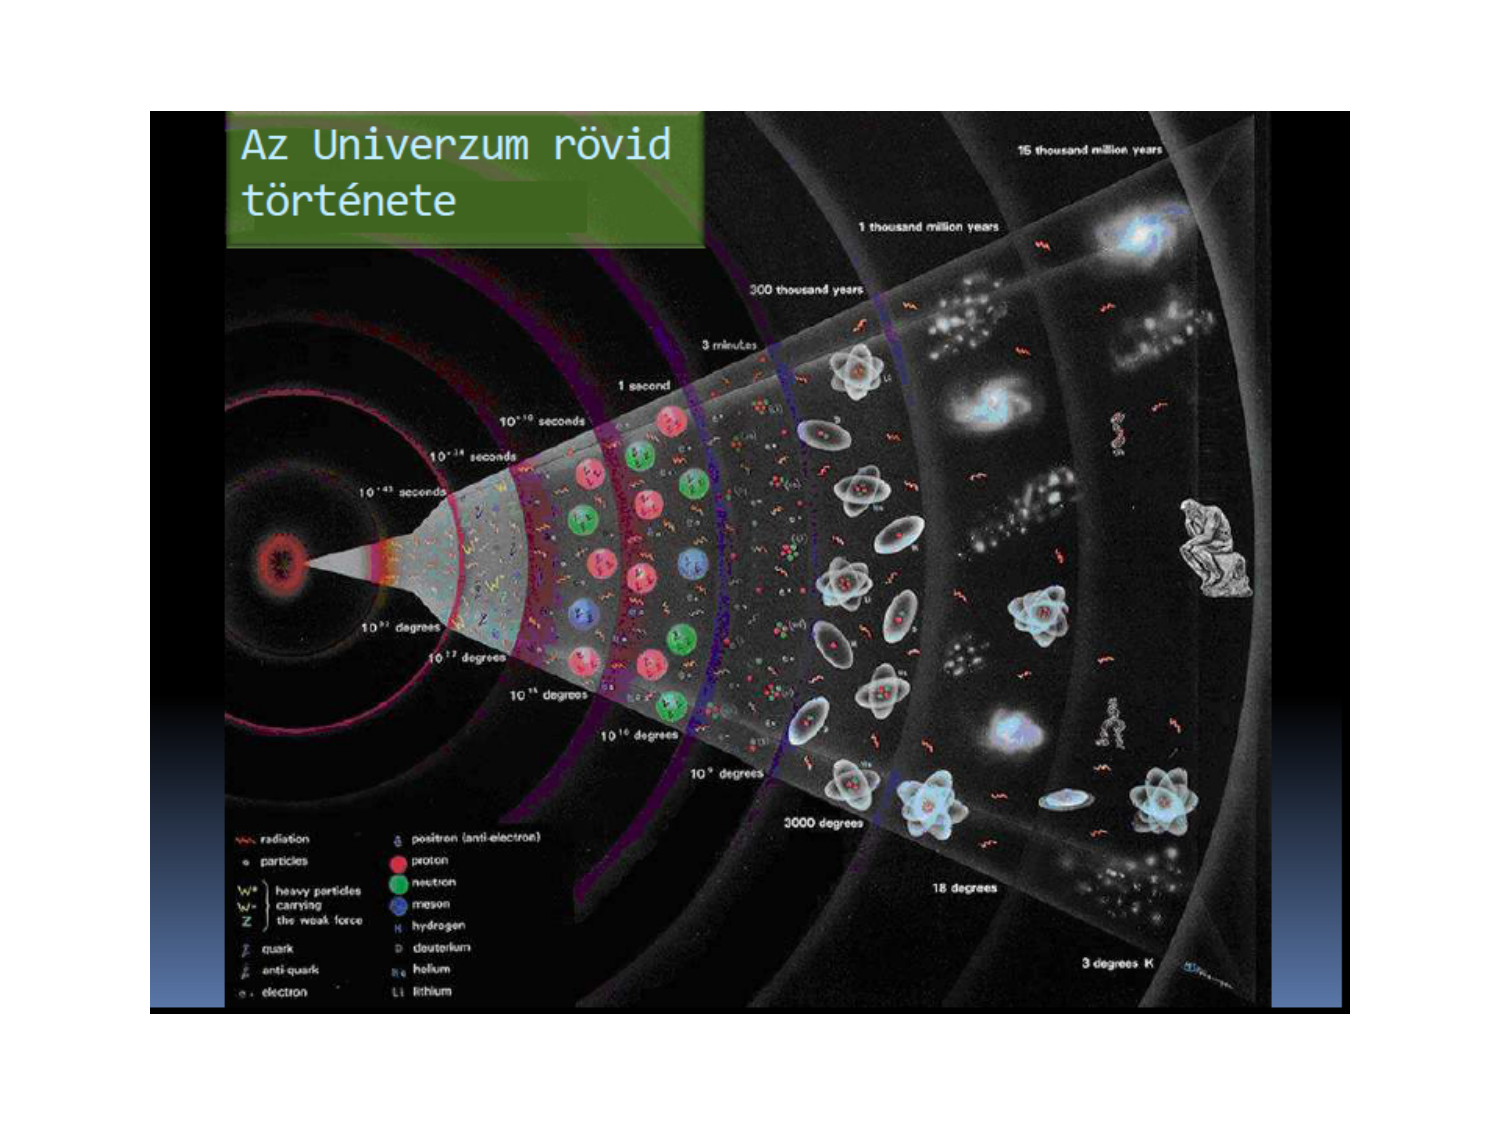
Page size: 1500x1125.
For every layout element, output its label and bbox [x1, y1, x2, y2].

picture [149, 111, 1351, 1014]
